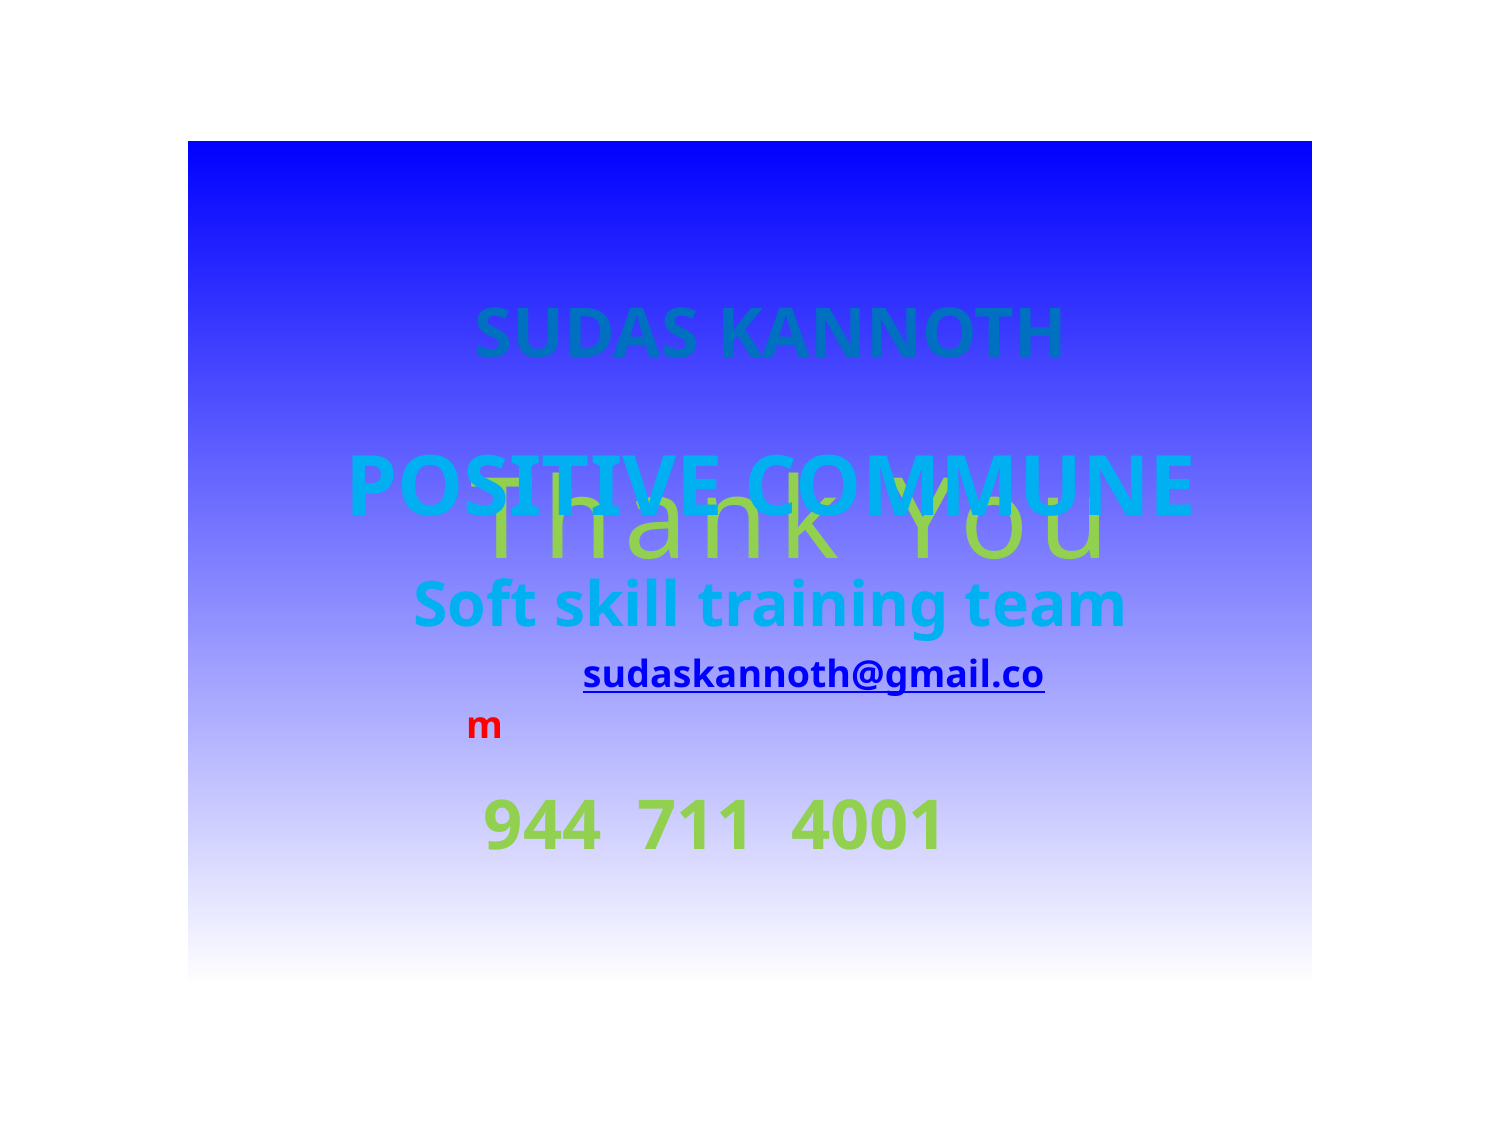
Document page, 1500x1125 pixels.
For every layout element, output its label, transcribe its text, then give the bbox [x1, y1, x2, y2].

text_box sudaskannoth@gmail.com 944 711 4001 [451, 515, 1060, 905]
text_box SUDAS KANNOTH [459, 281, 1083, 379]
text_box POSITIVE COMMUNE Soft skill training team [330, 425, 1212, 646]
list [187, 140, 1313, 985]
